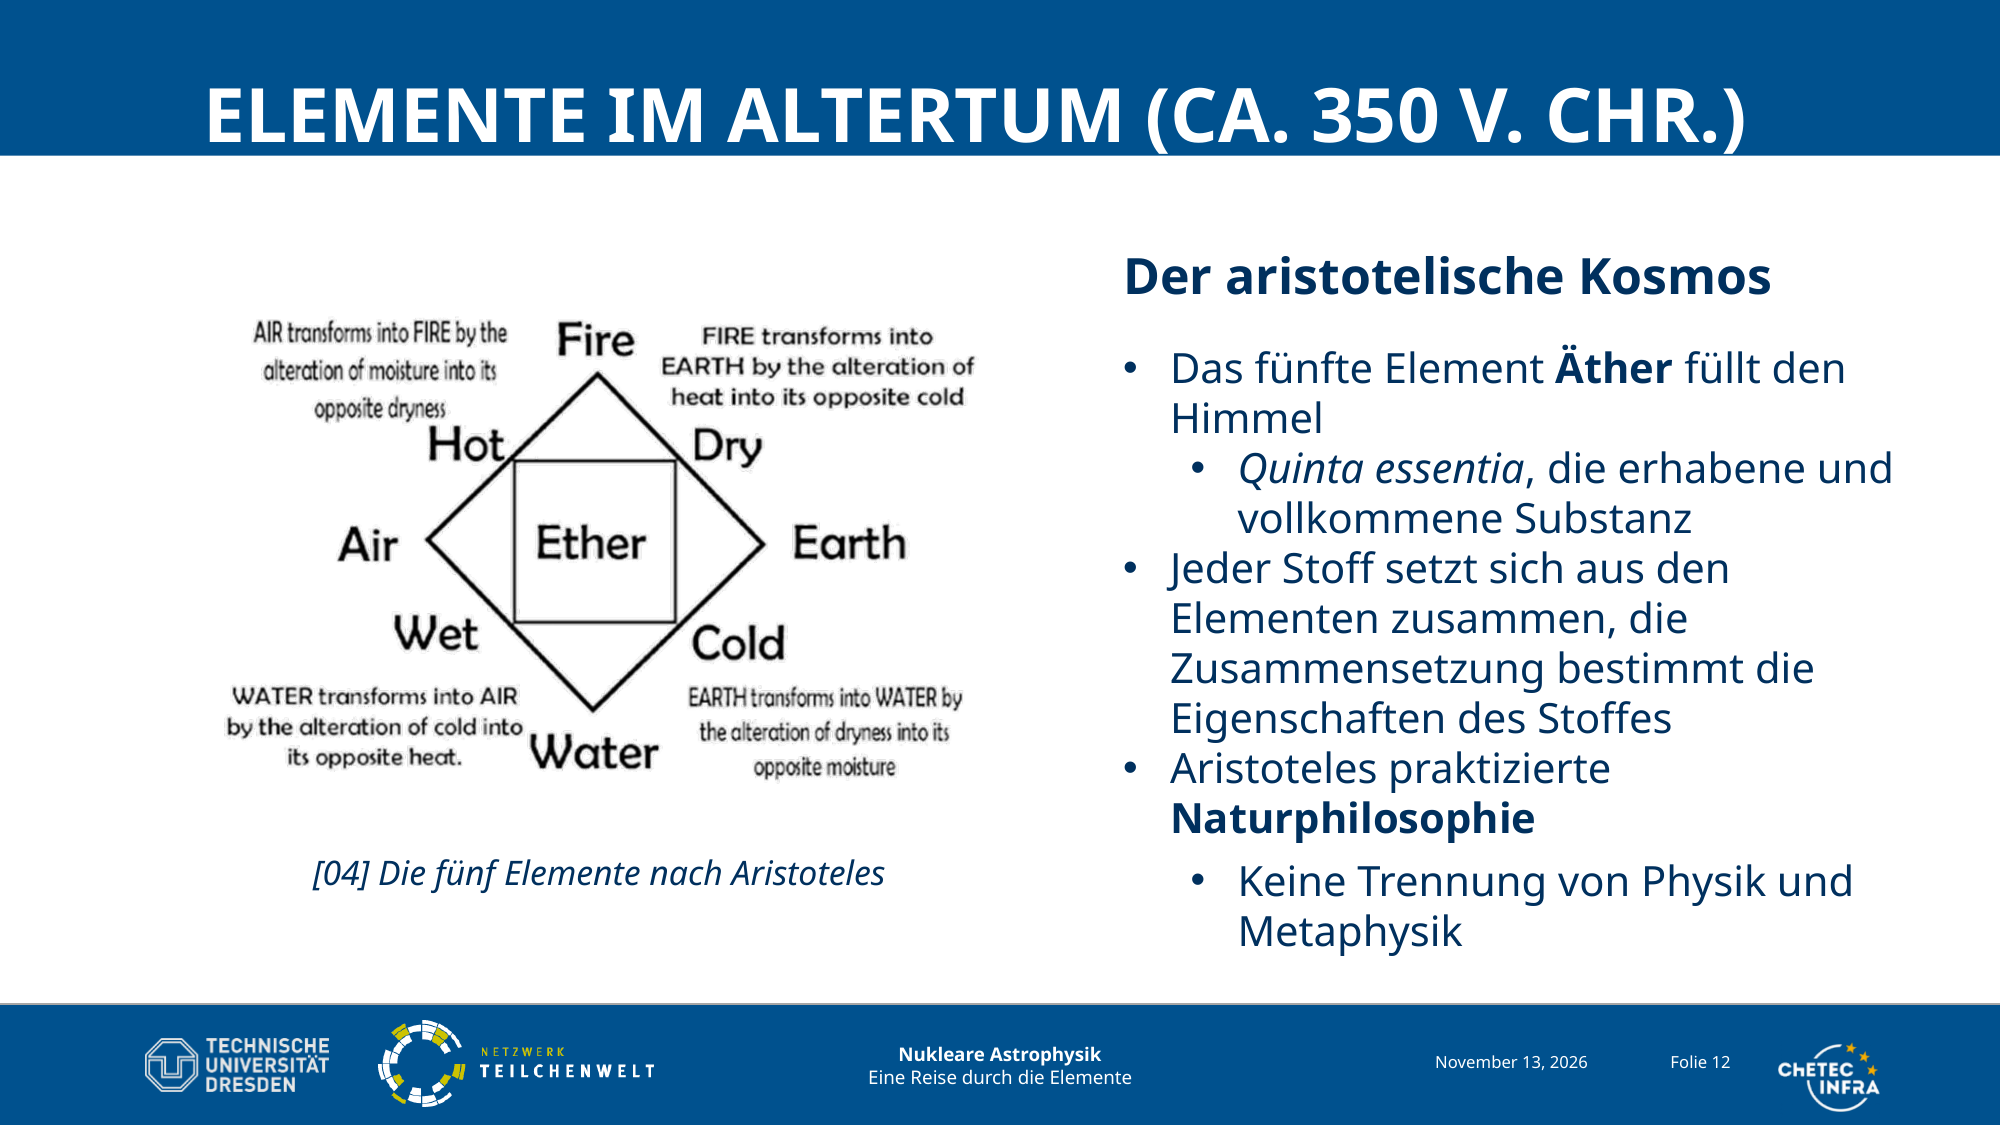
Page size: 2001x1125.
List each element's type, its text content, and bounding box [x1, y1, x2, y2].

title Elemente im Altertum (ca. 350 v. Chr.) [203, 56, 1880, 169]
text_box Der aristotelische Kosmos Das fünfte Element Äther füllt den Himmel Quinta essentia, die erhabene und vollkommene Substanz Jeder Stoff setzt sich aus den Elementen zusammen, die Zusammensetzung bestimmt die Eigenschaften des Stoffes Aristoteles praktizierte Naturphilosophie Keine Trennung von Physik und Metaphysik [1108, 236, 1910, 962]
text_box [04] Die fünf Elemente nach Aristoteles [198, 845, 1000, 900]
picture [198, 280, 1000, 845]
picture [1778, 1033, 1880, 1121]
picture [378, 1020, 654, 1107]
